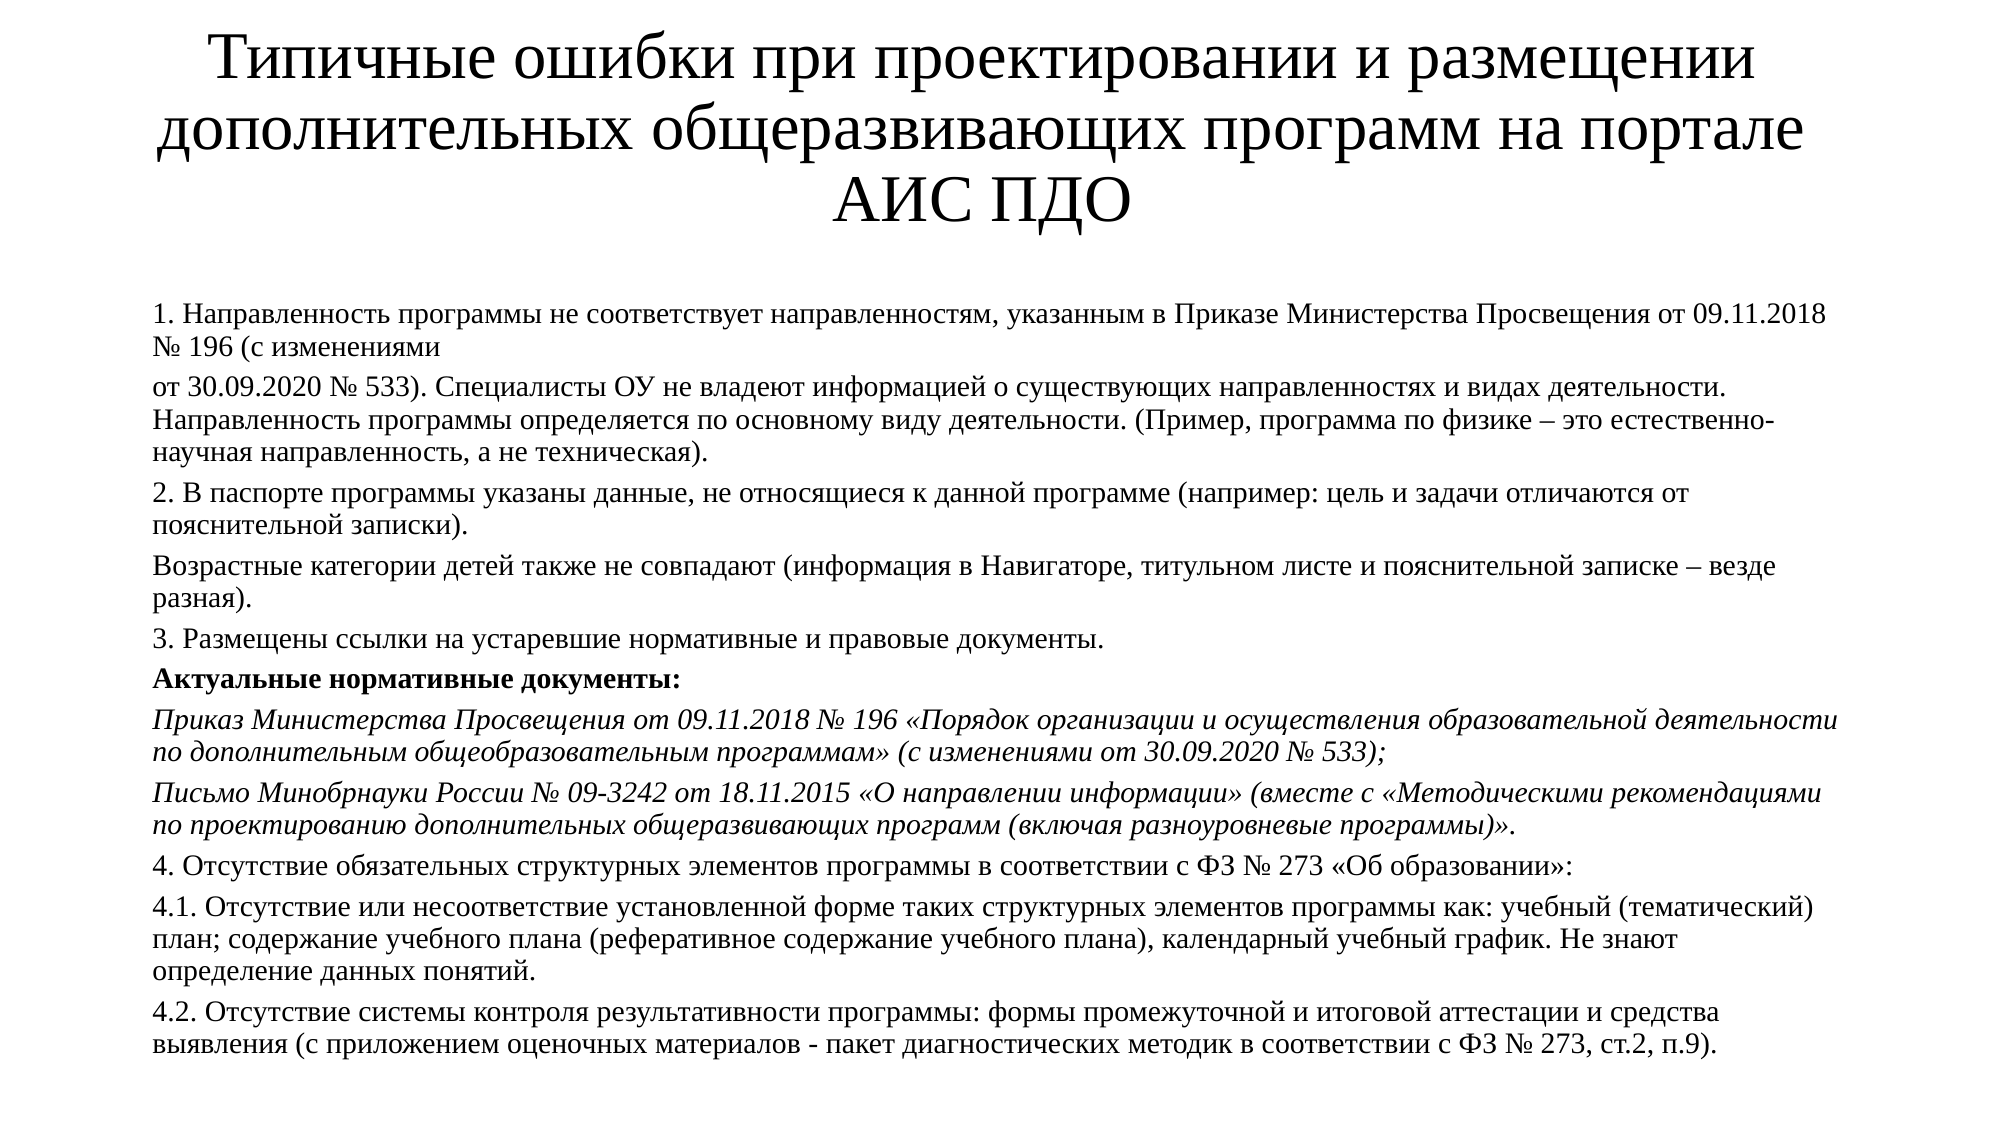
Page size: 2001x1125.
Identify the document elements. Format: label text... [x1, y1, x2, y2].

title Типичные ошибки при проектировании и размещении дополнительных общеразвивающих программ на портале АИС ПДО [120, 19, 1846, 238]
list 1. Направленность программы не соответствует направленностям, указанным в Приказе Министерства Просвещения от 09.11.2018 № 196 (с изменениями от 30.09.2020 № 533). Специалисты ОУ не владеют информацией о существующих направленностях и видах деятельности. Направленность программы определяется по основному виду деятельности. (Пример, программа по физике – это естественно-научная направленность, а не техническая). 2. В паспорте программы указаны данные, не относящиеся к данной программе (например: цель и задачи отличаются от пояснительной записки). Возрастные категории детей также не совпадают (информация в Навигаторе, титульном листе и пояснительной записке – везде разная). 3. Размещены ссылки на устаревшие нормативные и правовые документы. Актуальные нормативные документы: Приказ Министерства Просвещения от 09.11.2018 № 196 «Порядок организации и осуществления образовательной деятельности по дополнительным общеобразовательным программам» (с изменениями от 30.09.2020 № 533); Письмо Минобрнауки России № 09-3242 от 18.11.2015 «О направлении информации» (вместе с «Методическими рекомендациями по проектированию дополнительных общеразвивающих программ (включая разноуровневые программы)». 4. Отсутствие обязательных структурных элементов программы в соответствии с ФЗ № 273 «Об образовании»: 4.1. Отсутствие или несоответствие установленной форме таких структурных элементов программы как: учебный (тематический) план; содержание учебного плана (реферативное содержание учебного плана), календарный учебный график. Не знают определение данных понятий. 4.2. Отсутствие системы контроля результативности программы: формы промежуточной и итоговой аттестации и средства выявления (с приложением оценочных материалов - пакет диагностических методик в соответствии с ФЗ № 273, ст.2, п.9). [137, 290, 1863, 1116]
